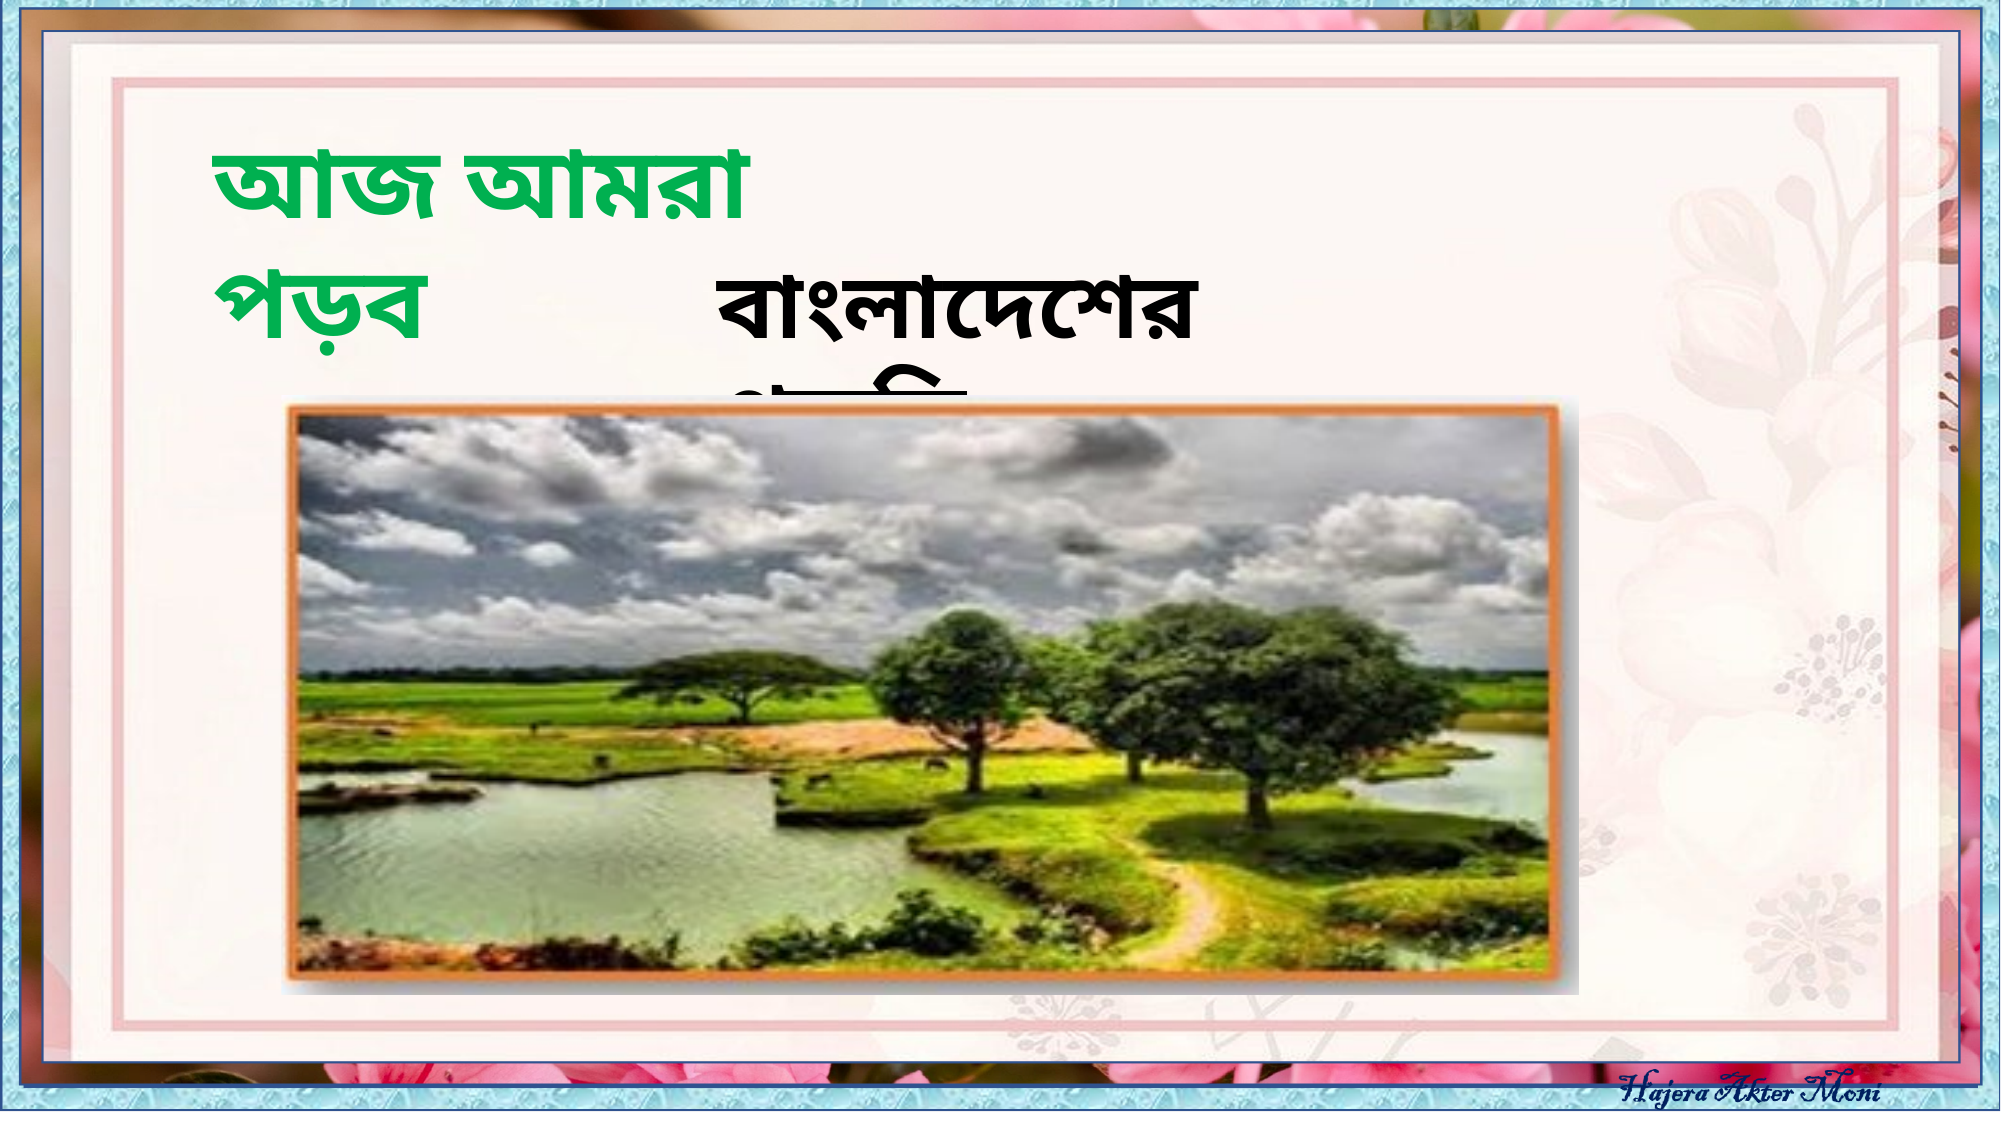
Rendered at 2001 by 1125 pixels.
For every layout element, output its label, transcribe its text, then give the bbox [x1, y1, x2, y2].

text_box আজ আমরা পড়ব [199, 111, 782, 367]
picture [0, 0, 2001, 1125]
text_box বাংলাদেশের প্রকৃতি [703, 239, 1333, 395]
